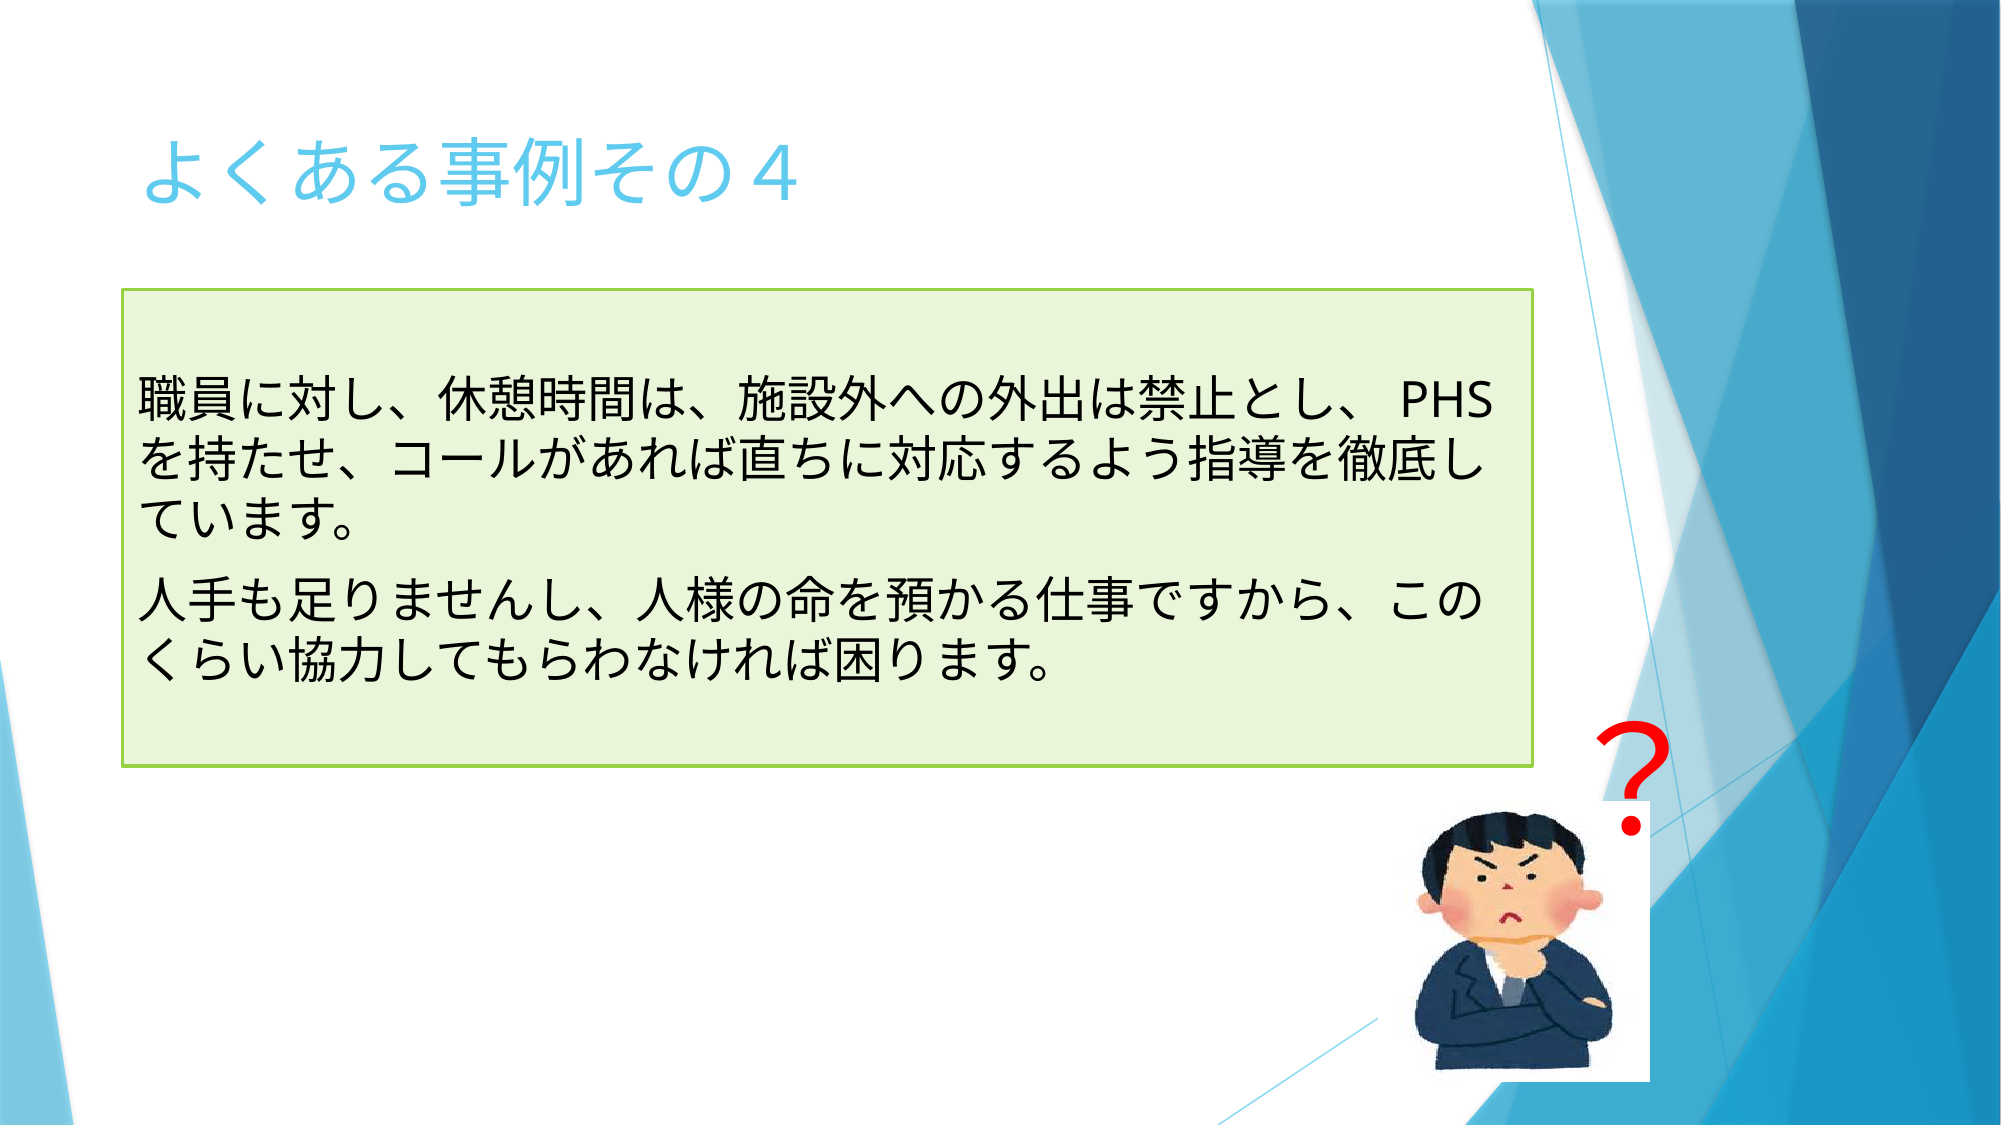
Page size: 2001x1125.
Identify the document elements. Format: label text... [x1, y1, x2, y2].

title よくある事例その４ [122, 118, 1533, 263]
list 職員に対し、休憩時間は、施設外への外出は禁止とし、PHSを持たせ、コールがあれば直ちに対応するよう指導を徹底しています。 人手も足りませんし、人様の命を預かる仕事ですから、このくらい協力してもらわなければ困ります。 [121, 288, 1534, 768]
text_box ？ [1543, 678, 1694, 873]
picture [1378, 801, 1651, 1083]
